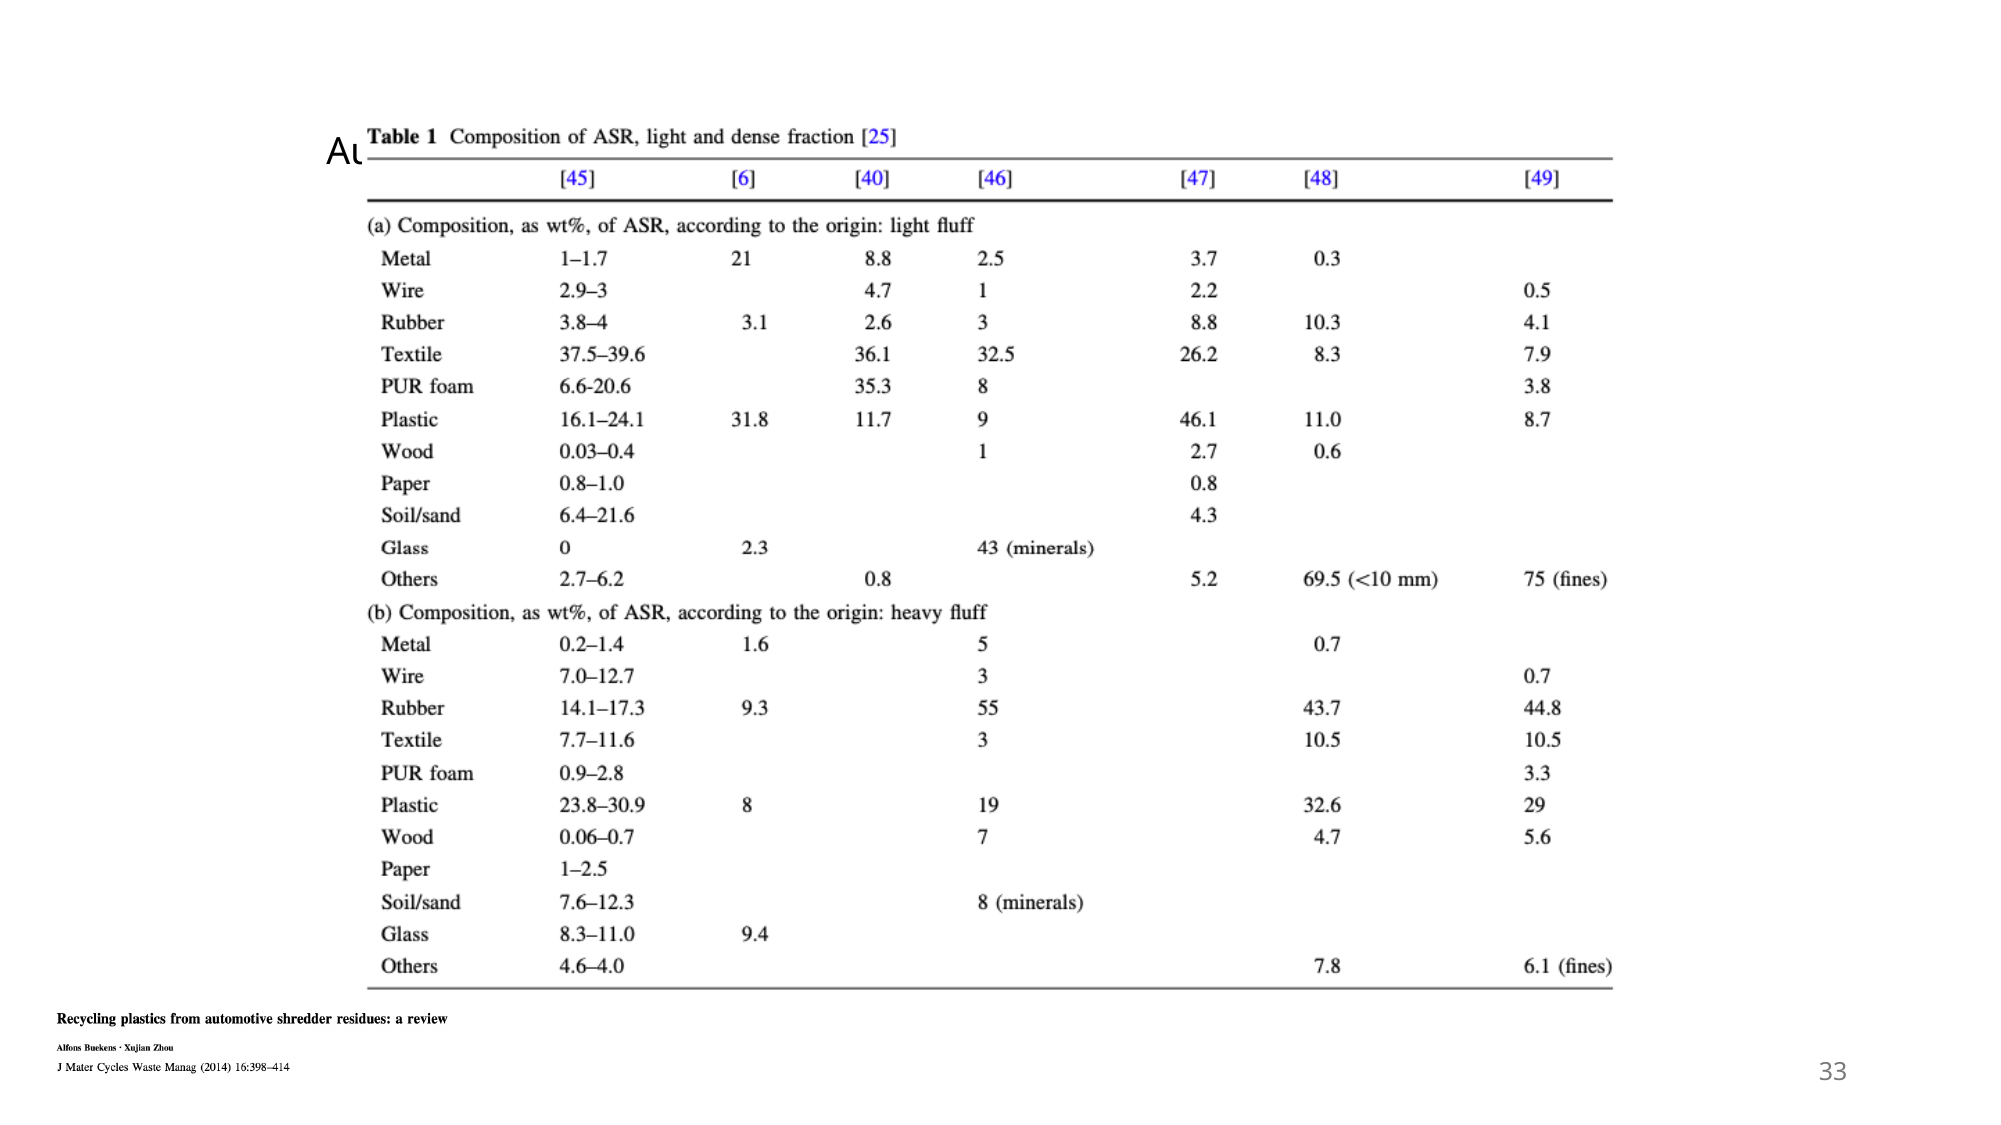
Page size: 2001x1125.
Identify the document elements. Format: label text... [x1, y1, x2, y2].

picture [361, 119, 1638, 1006]
text_box Automotive Shredder Residue, ASR (25% of End-of-Life Vehicles (ELVs)) [311, 119, 361, 180]
slide_number 33 [1412, 1042, 1863, 1103]
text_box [54, 1009, 451, 1076]
